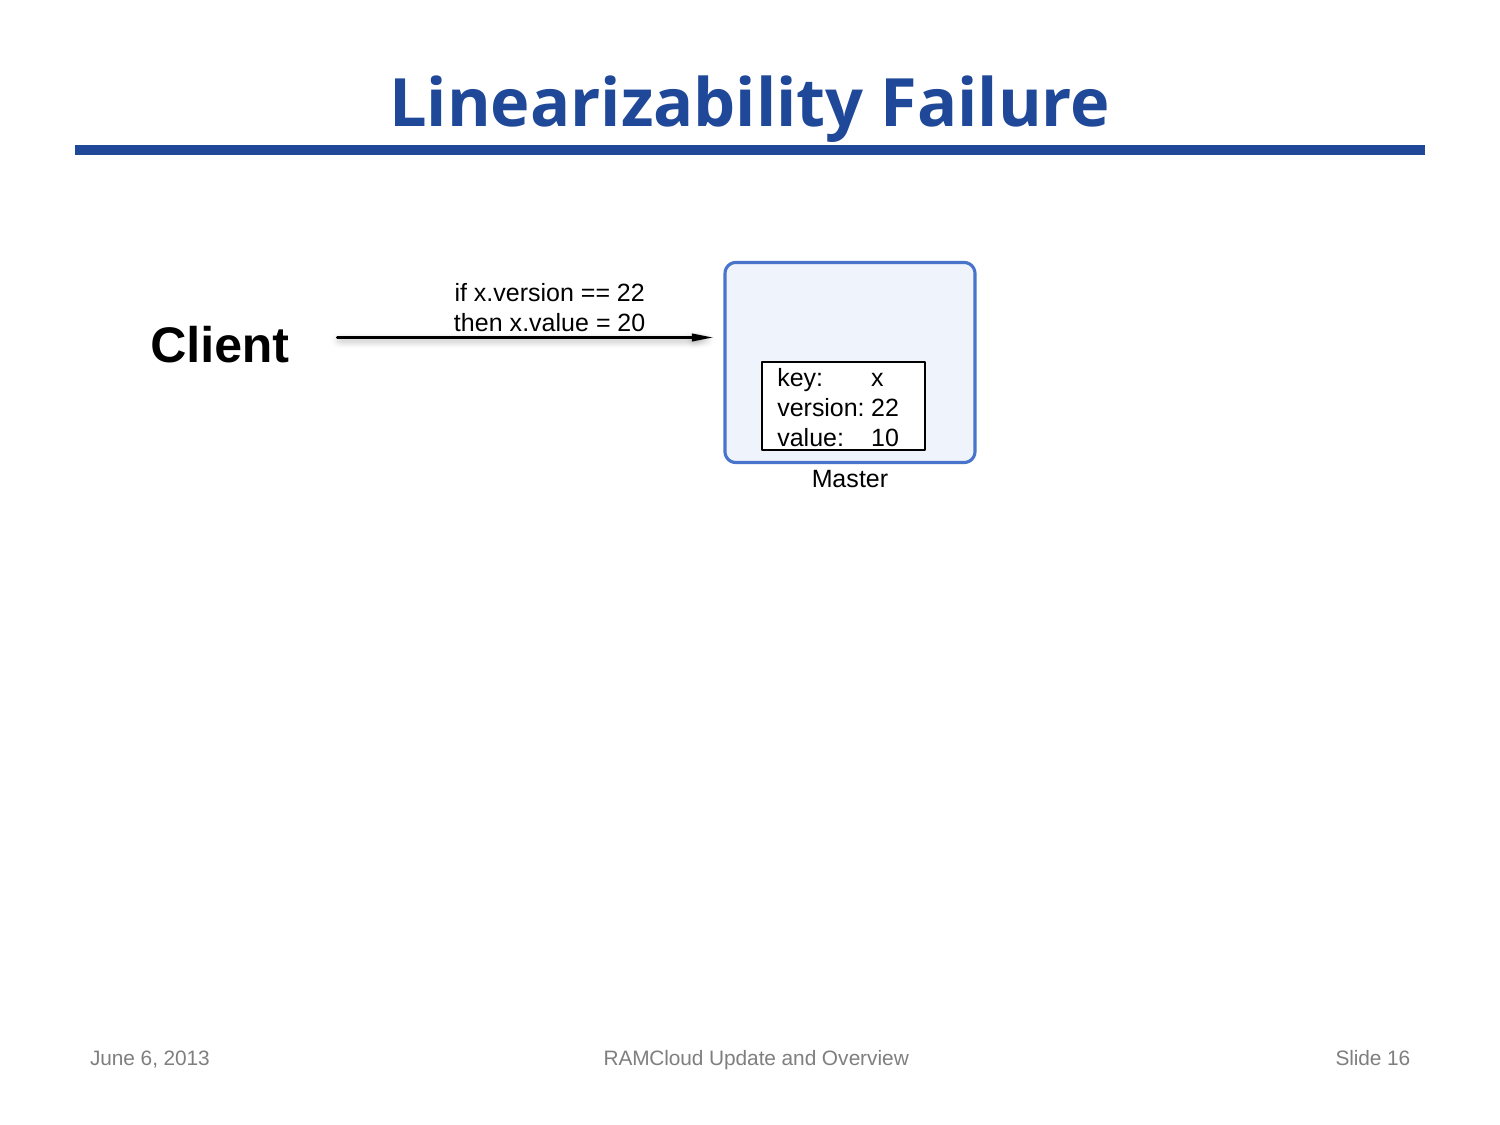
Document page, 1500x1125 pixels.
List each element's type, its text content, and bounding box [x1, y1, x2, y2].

title Linearizability Failure [75, 50, 1425, 150]
text_box Master [725, 462, 975, 493]
slide_number Slide 16 [1074, 1037, 1425, 1103]
text_box [722, 260, 978, 462]
footer RAMCloud Update and Overview [474, 1037, 1038, 1103]
text_box key: x version: 22 value: 10 [760, 360, 927, 452]
text_box Client [150, 312, 290, 373]
text_box if x.version == 22 then x.value = 20 [437, 276, 663, 336]
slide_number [75, 1037, 425, 1103]
